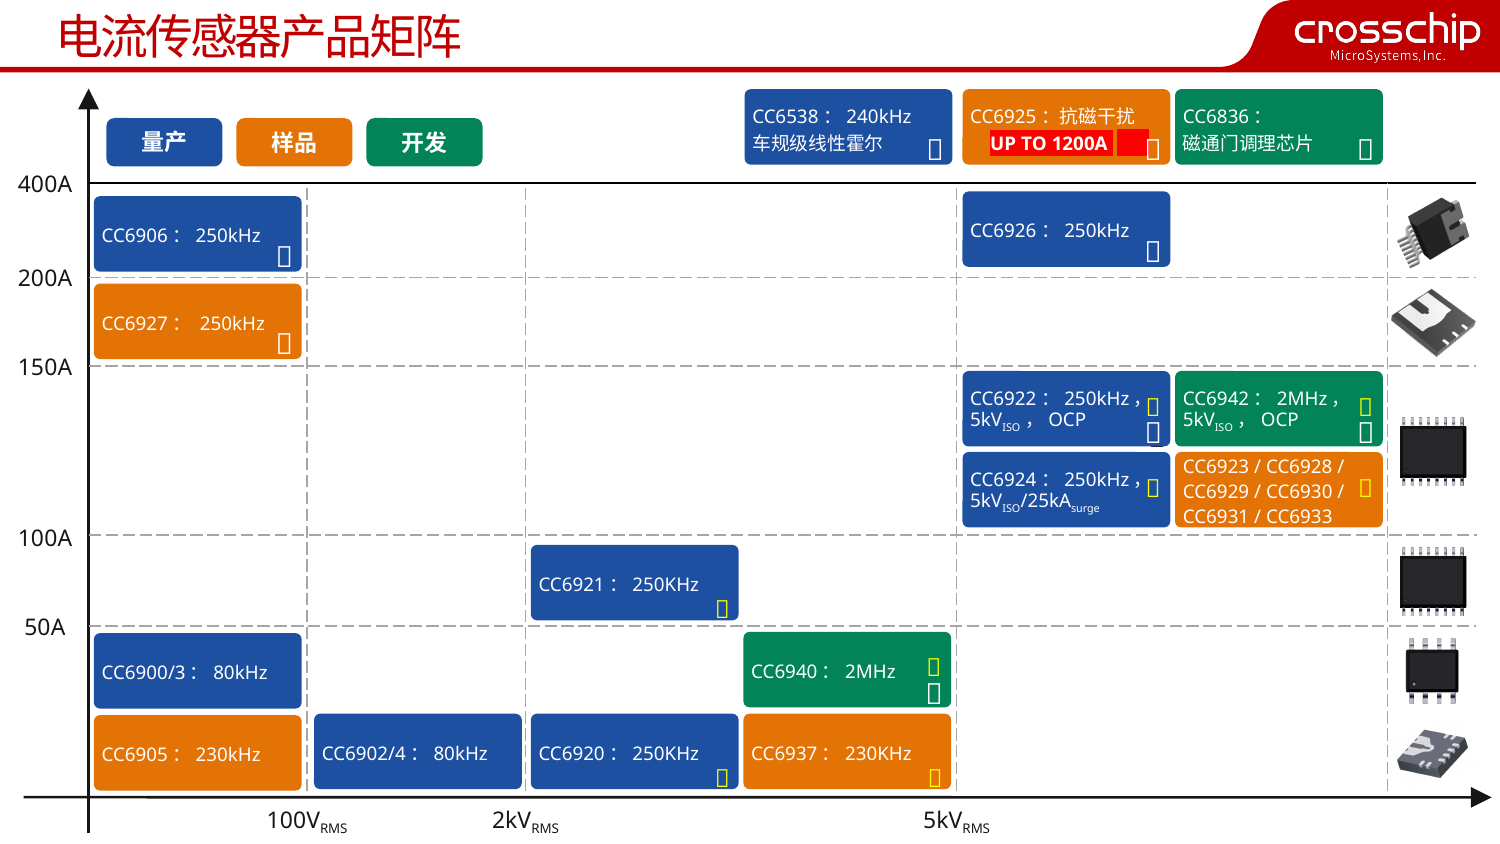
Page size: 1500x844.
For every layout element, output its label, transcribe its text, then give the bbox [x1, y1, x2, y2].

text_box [1175, 89, 1383, 165]
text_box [744, 89, 953, 165]
text_box CC6900/3：80kHz [93, 632, 303, 710]
text_box 200A [15, 259, 75, 296]
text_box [530, 544, 739, 621]
text_box 400A [15, 165, 75, 201]
picture [1390, 286, 1476, 358]
text_box 5kVRMS [897, 803, 1016, 839]
picture [1396, 197, 1470, 269]
text_box 样品 [235, 117, 353, 168]
text_box 量产 [105, 117, 223, 168]
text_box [93, 196, 302, 272]
text_box 100A [15, 519, 75, 555]
picture [1405, 634, 1460, 706]
picture [1389, 717, 1476, 789]
picture [1400, 12, 1481, 63]
text_box 2kVRMS [466, 803, 585, 839]
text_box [962, 371, 1171, 447]
picture [1398, 546, 1467, 617]
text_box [962, 191, 1171, 267]
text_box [962, 451, 1171, 528]
text_box 50A [15, 608, 75, 644]
text_box CC6905：230kHz [93, 714, 303, 792]
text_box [530, 713, 739, 790]
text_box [1175, 451, 1383, 528]
text_box 150A [15, 348, 75, 384]
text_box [1175, 371, 1383, 447]
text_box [743, 713, 952, 790]
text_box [743, 631, 952, 708]
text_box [962, 89, 1171, 165]
text_box 100VRMS [248, 803, 367, 839]
picture [1398, 416, 1467, 488]
text_box CC6902/4：80kHz [313, 713, 523, 790]
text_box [93, 283, 302, 360]
text_box 电流传感器产品矩阵 [0, 0, 1400, 71]
text_box 开发 [365, 117, 484, 168]
